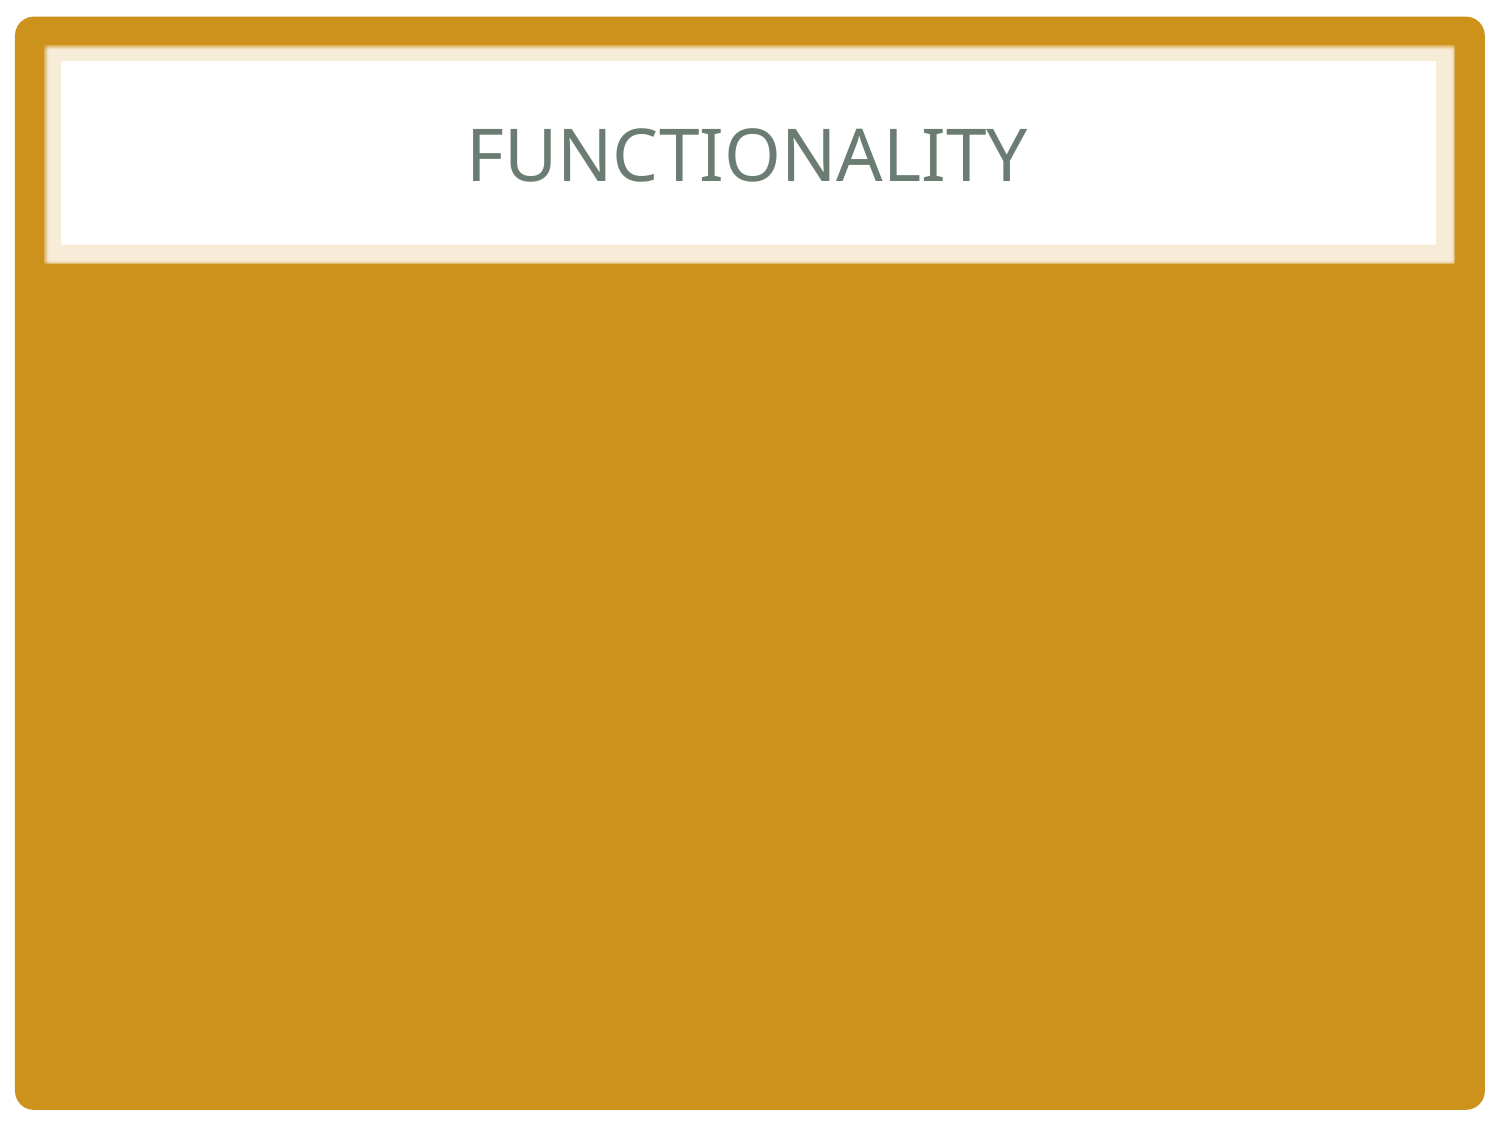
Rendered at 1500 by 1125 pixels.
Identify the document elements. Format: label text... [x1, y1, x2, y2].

title FUNCTIONALITY [69, 66, 1425, 238]
